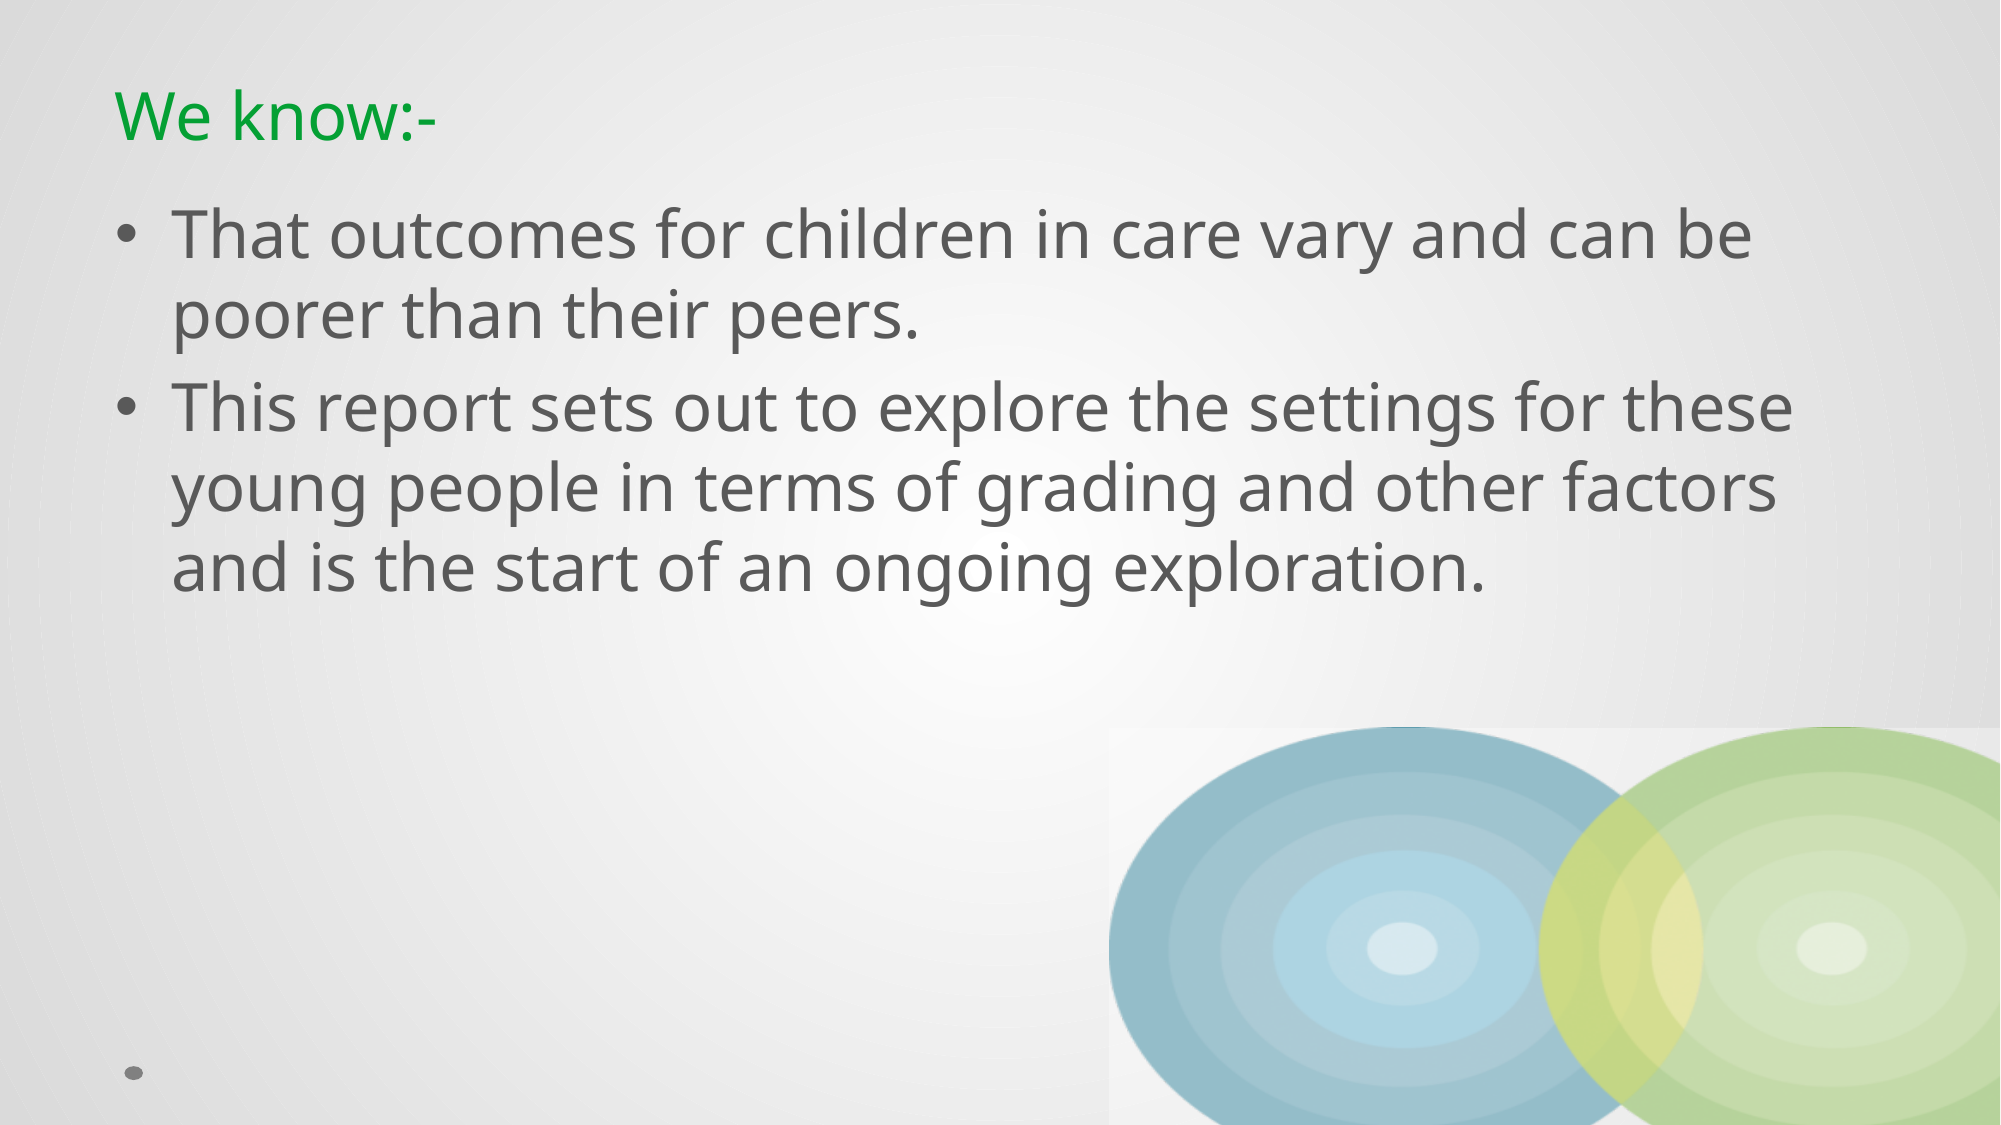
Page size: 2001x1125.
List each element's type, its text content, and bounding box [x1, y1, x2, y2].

title We know:- [99, 35, 1900, 161]
list That outcomes for children in care vary and can be poorer than their peers. This report sets out to explore the settings for these young people in terms of grading and other factors and is the start of an ongoing exploration. [99, 184, 1900, 712]
